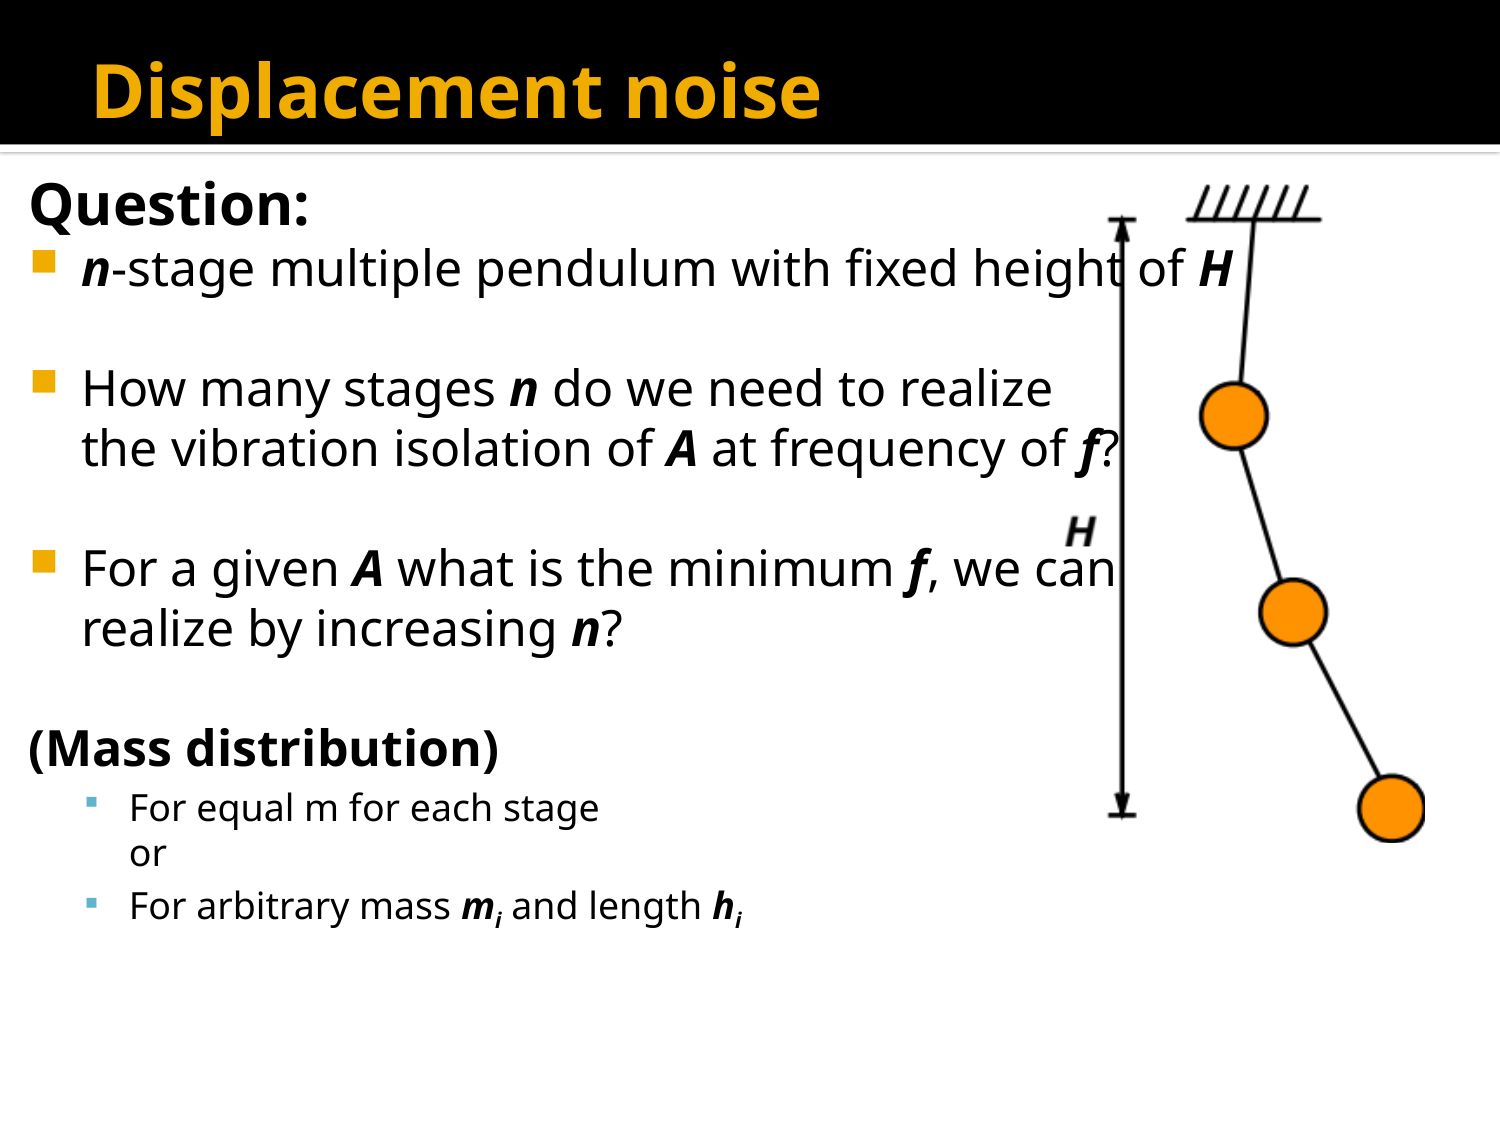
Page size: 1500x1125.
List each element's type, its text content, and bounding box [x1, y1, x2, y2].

picture [1057, 180, 1425, 843]
list Question: n-stage multiple pendulum with fixed height of H How many stages n do we need to realize the vibration isolation of A at frequency of f? For a given A what is the minimum f, we can realize by increasing n? (Mass distribution) For equal m for each stage or For arbitrary mass mi and length hi [0, 151, 1500, 1055]
title Displacement noise [75, 25, 1425, 151]
